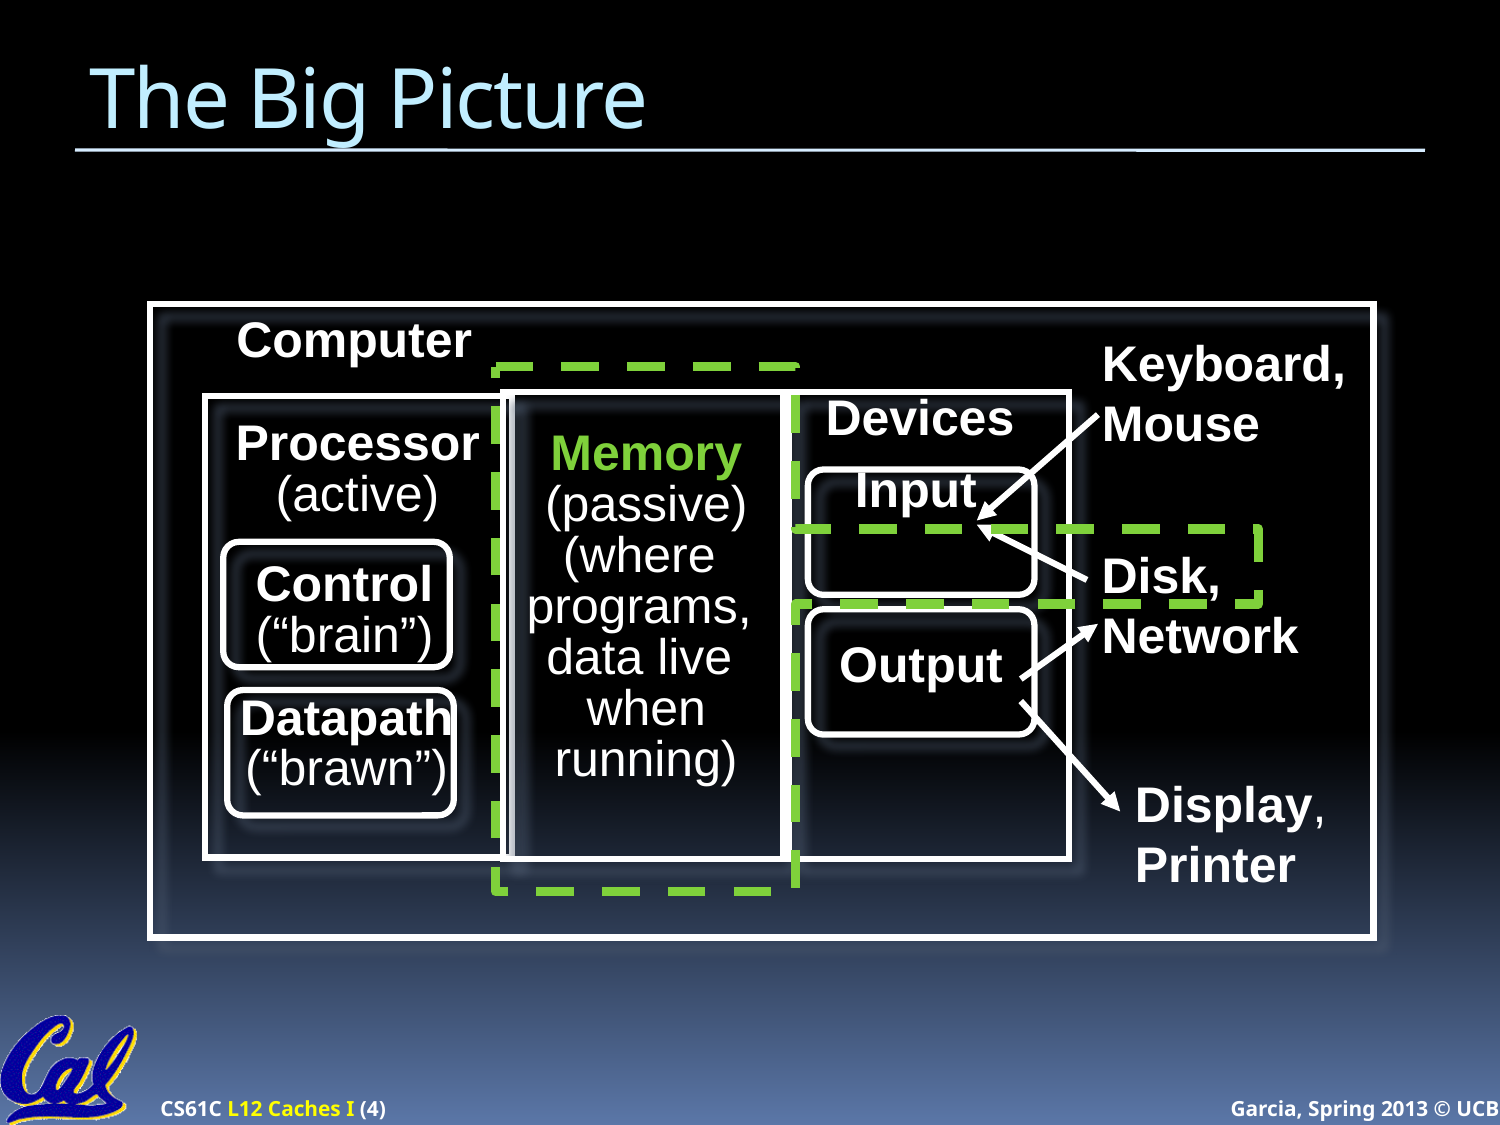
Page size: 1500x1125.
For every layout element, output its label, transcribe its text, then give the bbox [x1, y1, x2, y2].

title The Big Picture [75, 37, 1425, 150]
picture [0, 1015, 140, 1125]
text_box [149, 303, 1376, 938]
